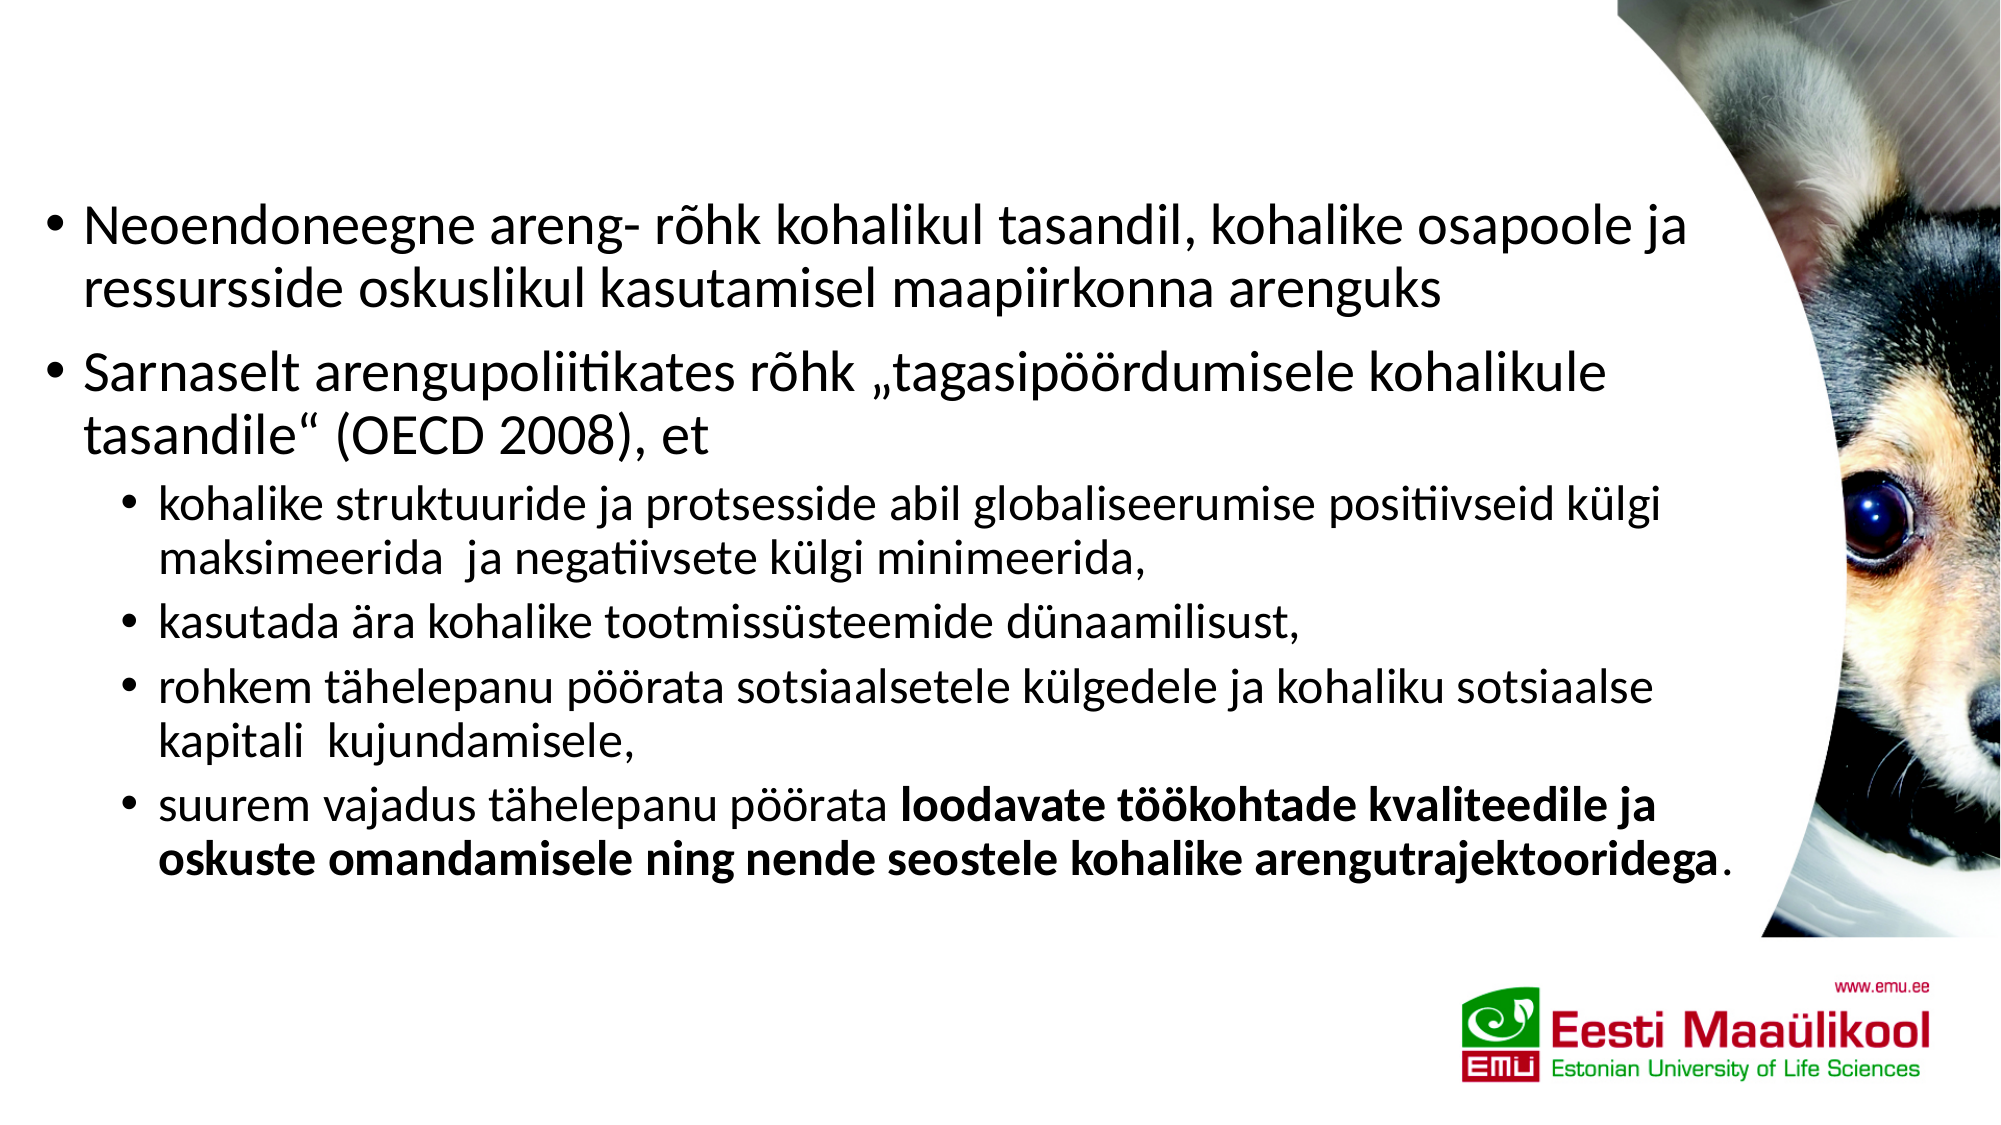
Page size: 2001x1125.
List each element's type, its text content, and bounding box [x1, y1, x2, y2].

list Neoendoneegne areng- rõhk kohalikul tasandil, kohalike osapoole ja ressursside oskuslikul kasutamisel maapiirkonna arenguks Sarnaselt arengupoliitikates rõhk „tagasipöördumisele kohalikule tasandile“ (OECD 2008), et kohalike struktuuride ja protsesside abil globaliseerumise positiivseid külgi maksimeerida ja negatiivsete külgi minimeerida, kasutada ära kohalike tootmissüsteemide dünaamilisust, rohkem tähelepanu pöörata sotsiaalsetele külgedele ja kohaliku sotsiaalse kapitali kujundamisele, suurem vajadus tähelepanu pöörata loodavate töökohtade kvaliteedile ja oskuste omandamisele ning nende seostele kohalike arengutrajektooridega. [30, 186, 1756, 901]
picture [0, 0, 2001, 1125]
